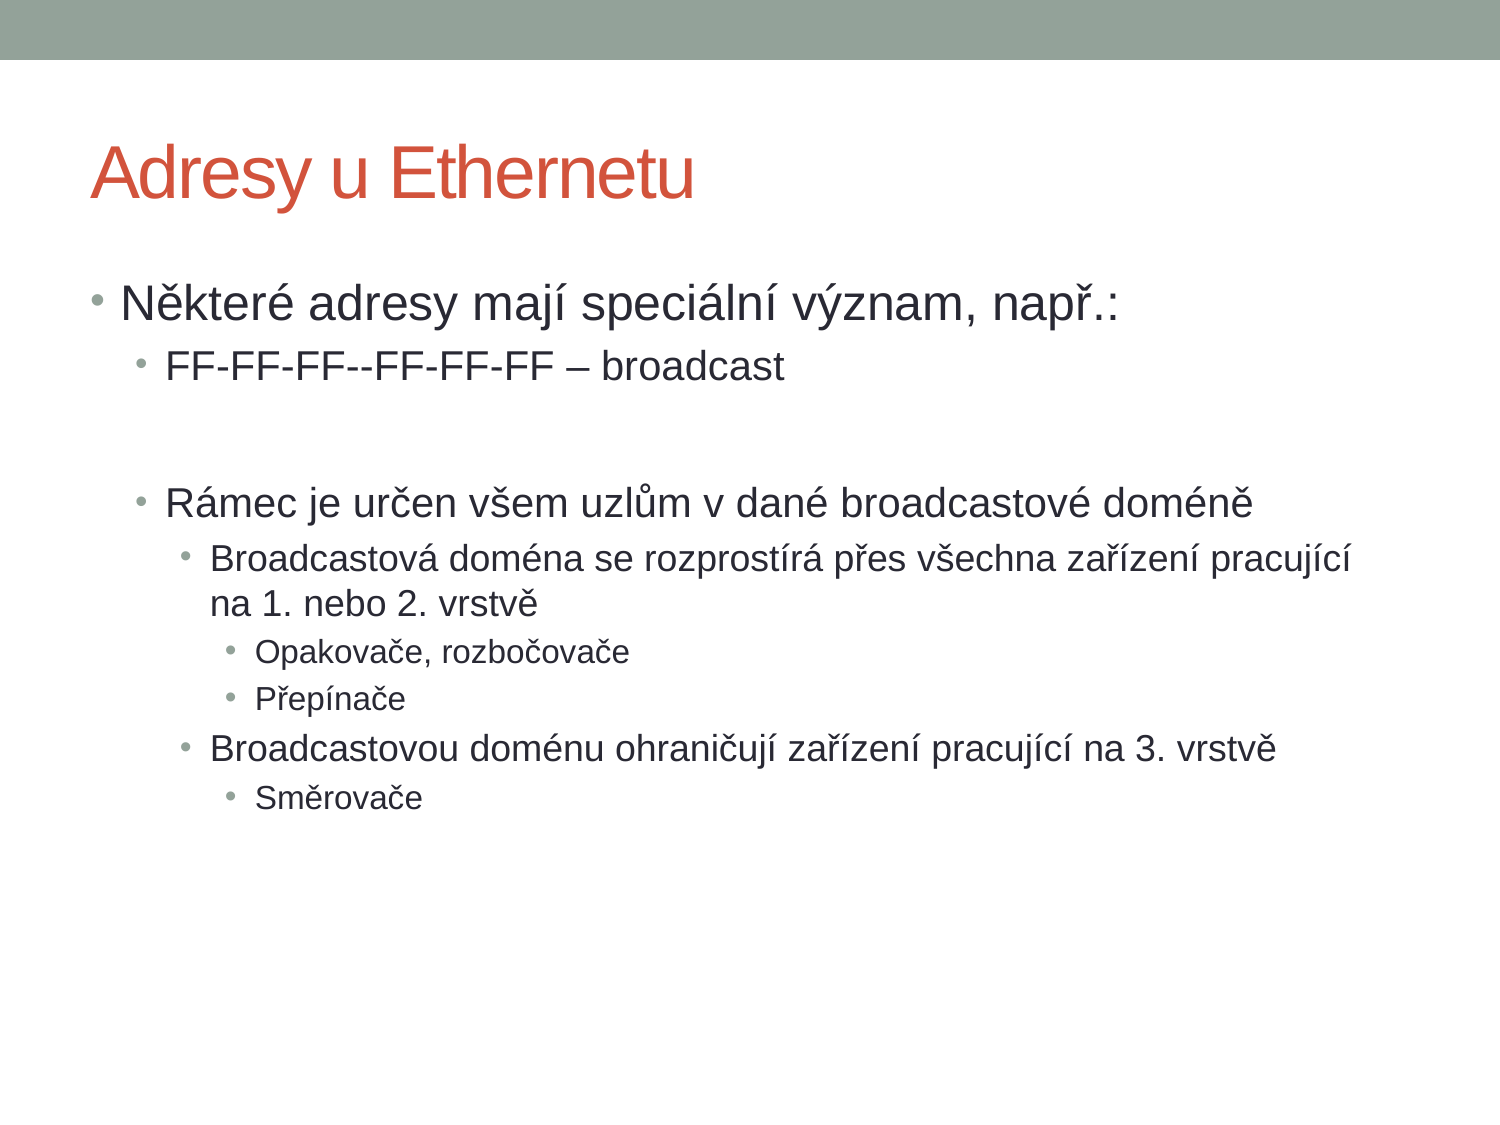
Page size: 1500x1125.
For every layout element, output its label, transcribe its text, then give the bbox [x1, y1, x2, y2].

title Adresy u Ethernetu [75, 87, 1425, 250]
list Některé adresy mají speciální význam, např.: FF-FF-FF--FF-FF-FF – broadcast Rámec je určen všem uzlům v dané broadcastové doméně Broadcastová doména se rozprostírá přes všechna zařízení pracující na 1. nebo 2. vrstvě Opakovače, rozbočovače Přepínače Broadcastovou doménu ohraničují zařízení pracující na 3. vrstvě Směrovače [74, 262, 1388, 894]
